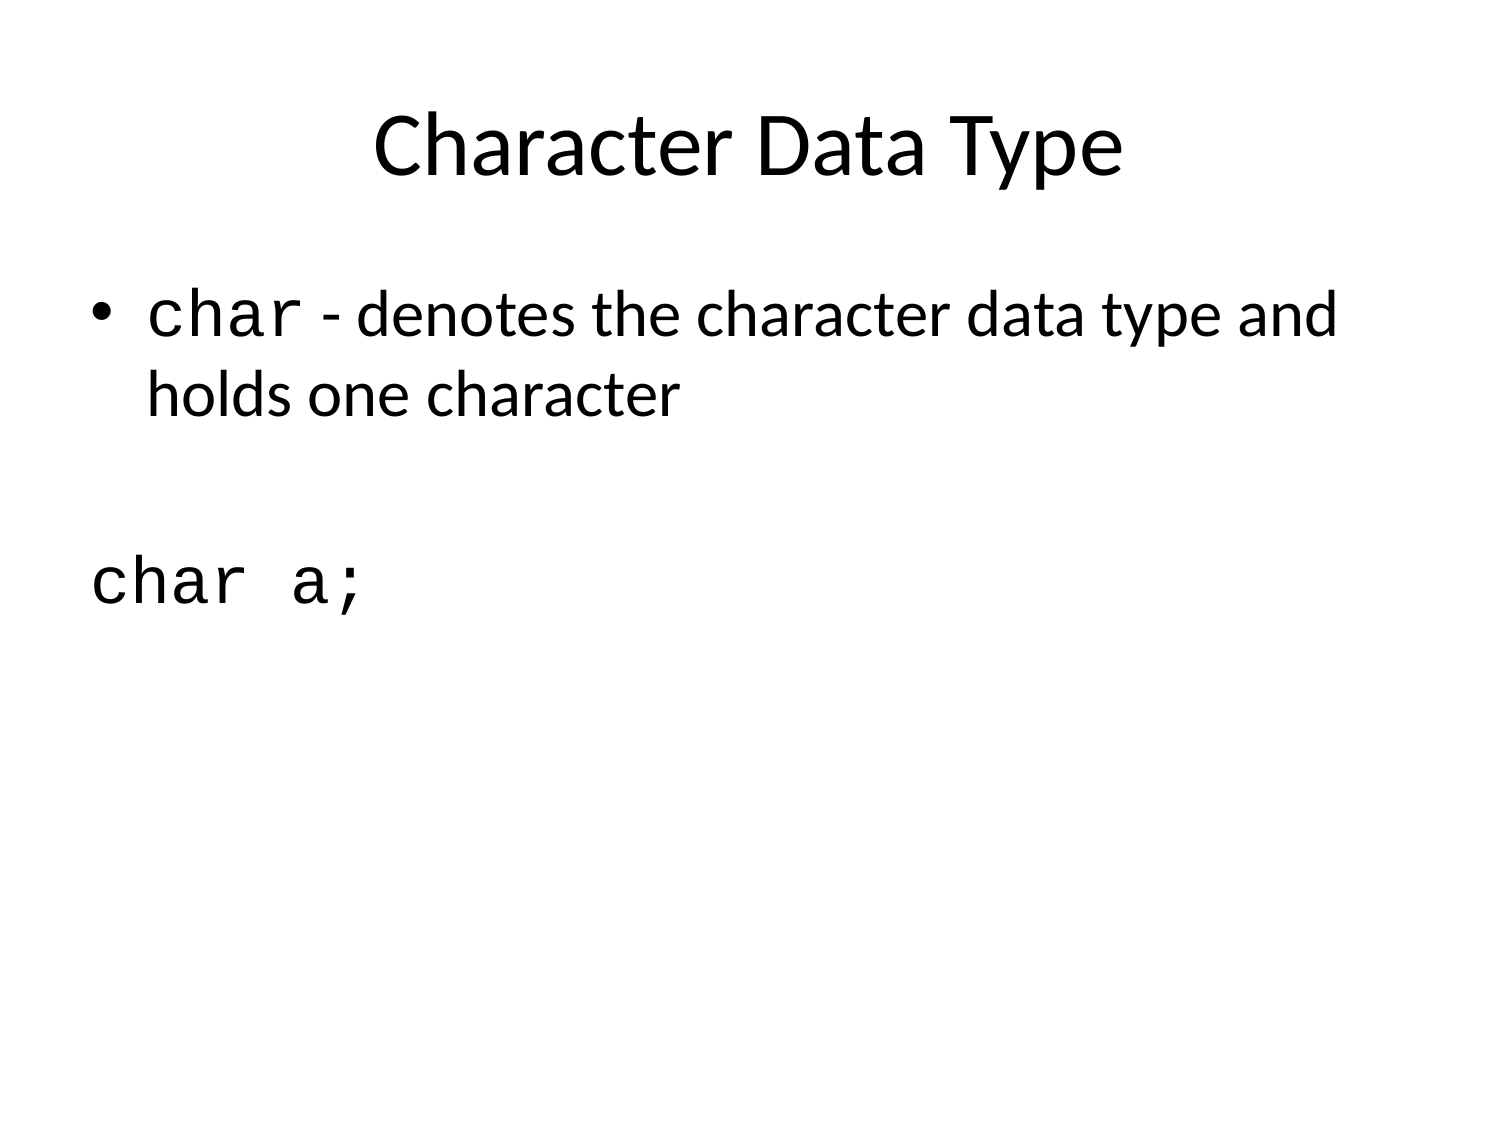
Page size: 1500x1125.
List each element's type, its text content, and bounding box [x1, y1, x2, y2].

list char - denotes the character data type and holds one character char a; [75, 262, 1425, 1005]
title Character Data Type [75, 45, 1425, 233]
